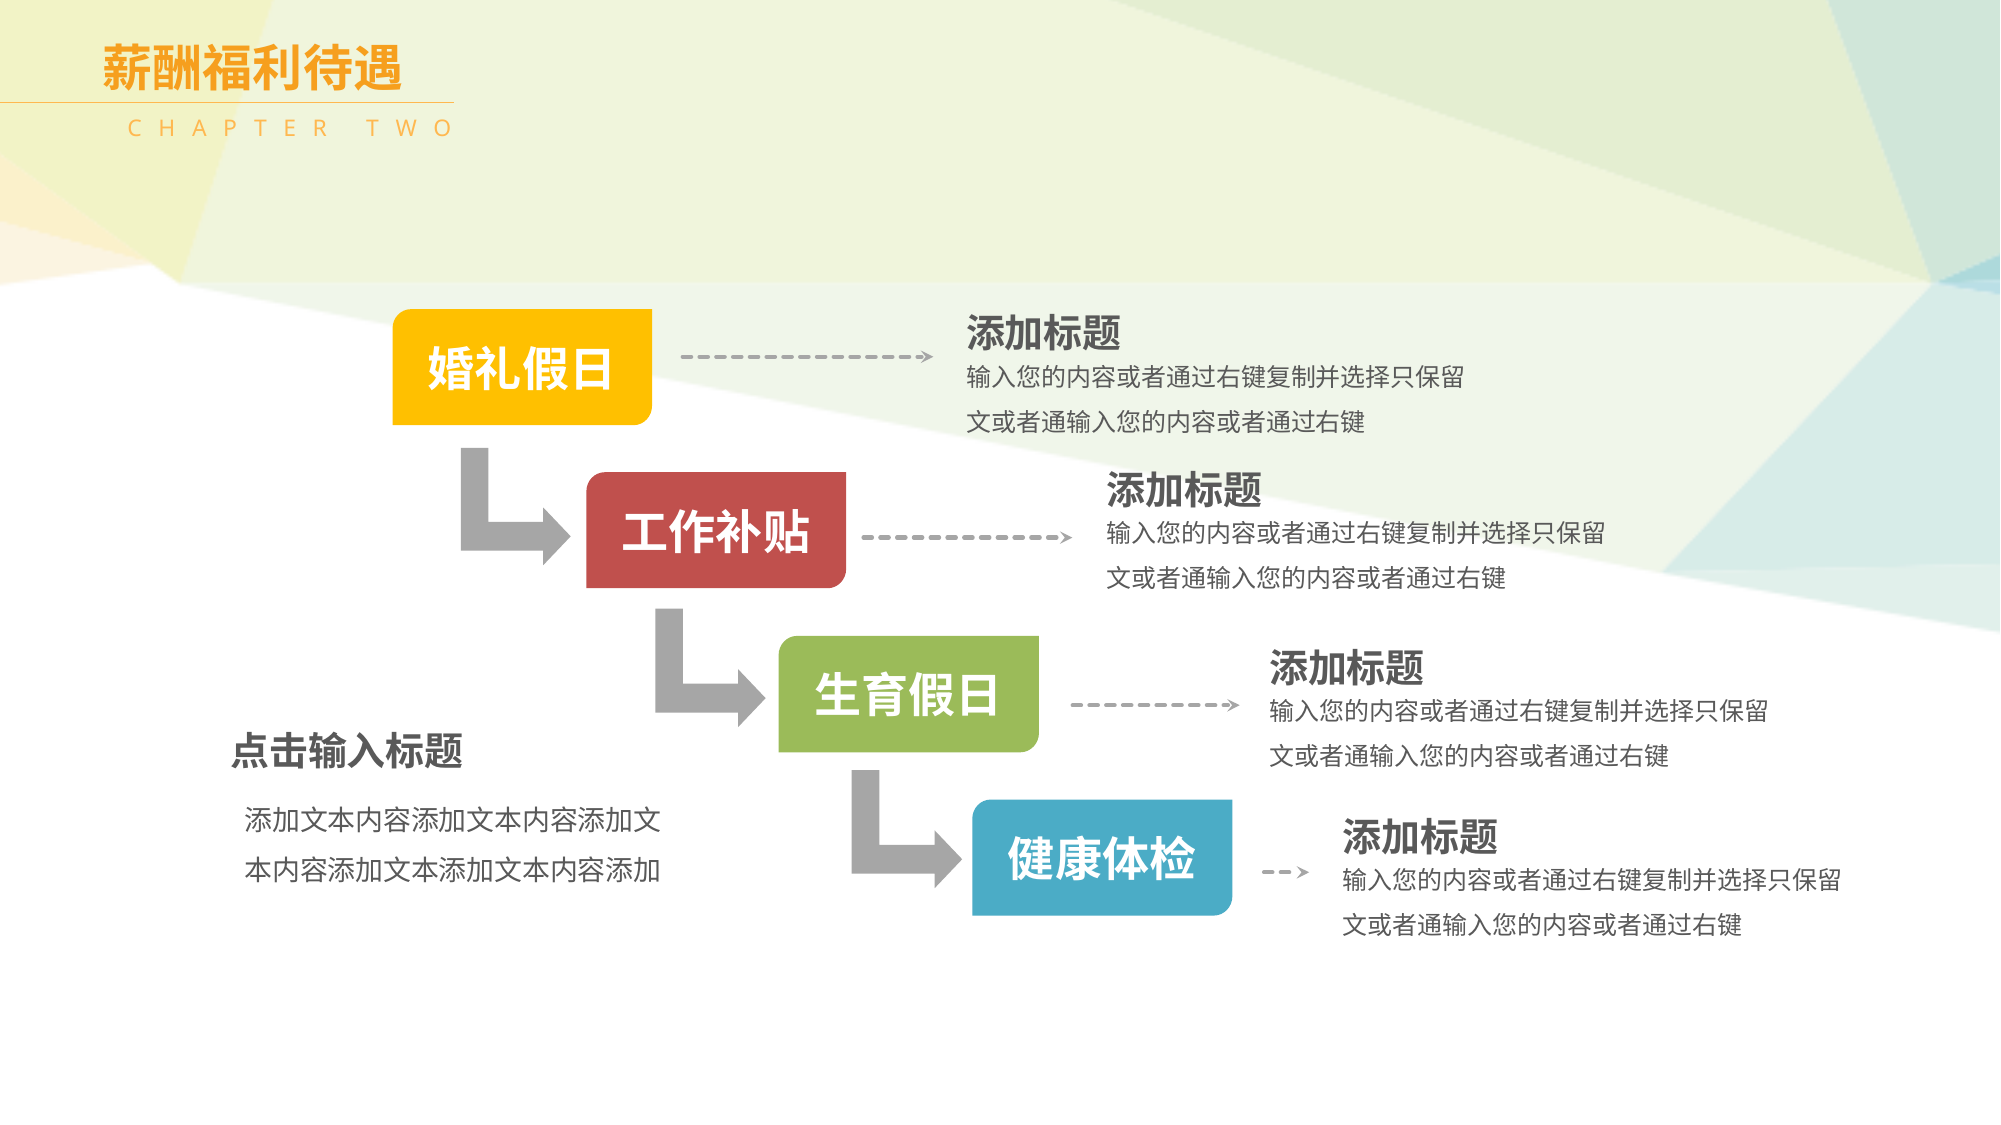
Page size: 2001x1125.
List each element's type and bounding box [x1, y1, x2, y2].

text_box [229, 297, 1797, 916]
text_box [0, 29, 467, 149]
text_box [1322, 800, 1871, 927]
picture [0, 0, 2000, 1125]
